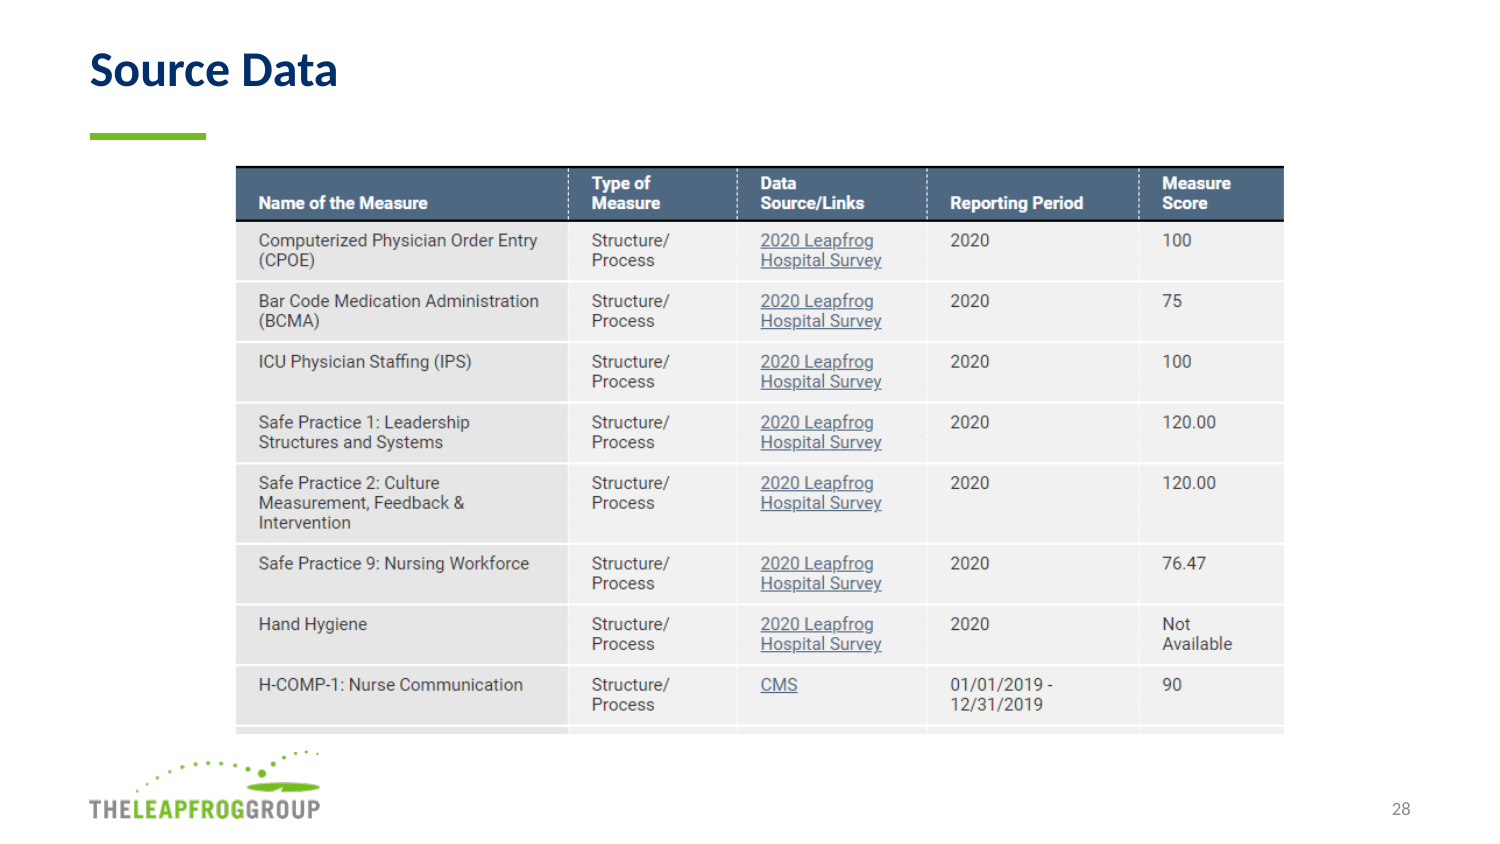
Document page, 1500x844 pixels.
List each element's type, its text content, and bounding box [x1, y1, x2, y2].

slide_number 28 [1361, 796, 1412, 820]
picture [89, 750, 320, 819]
picture [228, 159, 1298, 734]
title Source Data [89, 47, 1412, 97]
